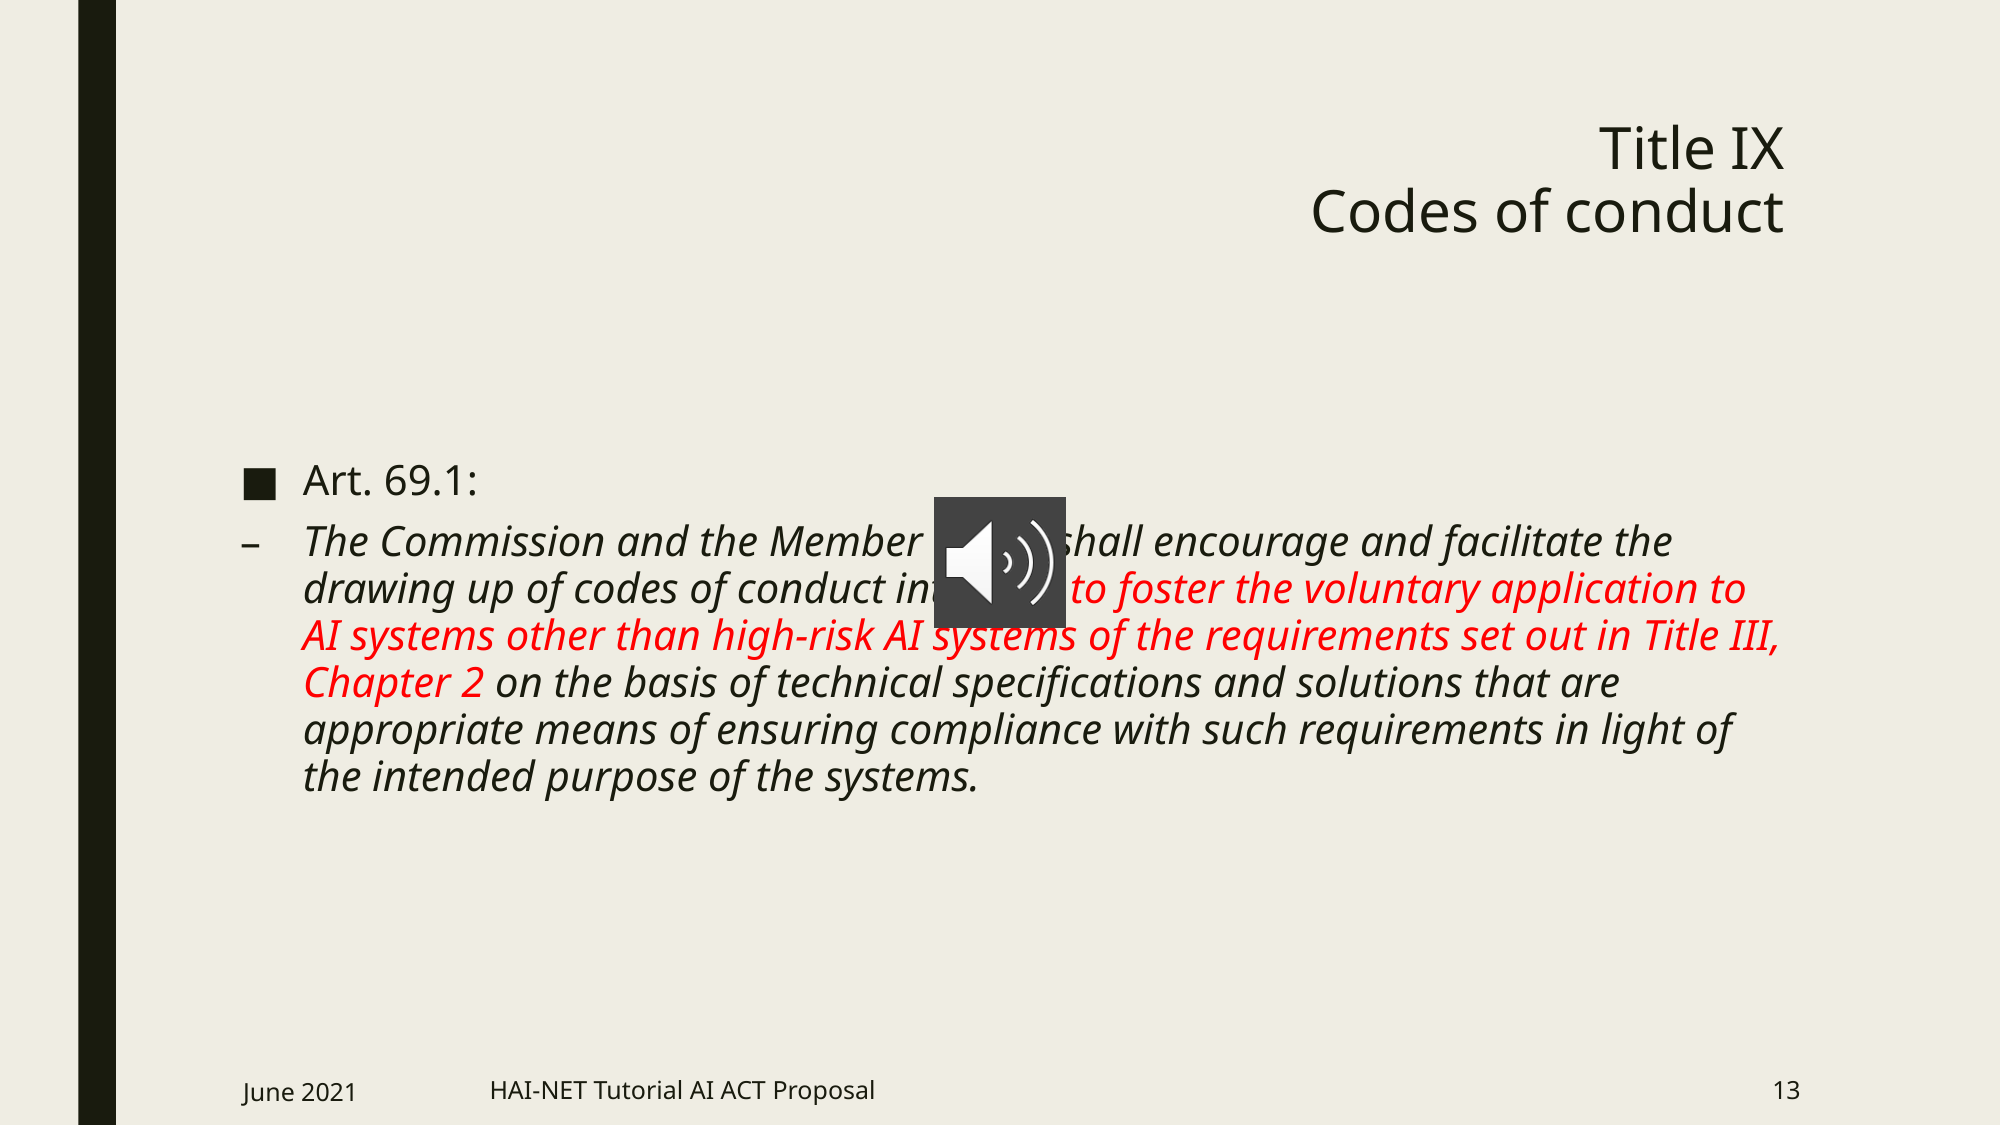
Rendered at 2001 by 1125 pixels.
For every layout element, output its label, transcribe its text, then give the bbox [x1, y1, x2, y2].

slide_number 13 [1553, 1058, 1816, 1125]
footer HAI-NET Tutorial AI ACT Proposal [474, 1058, 1505, 1125]
list Art. 69.1: The Commission and the Member States shall encourage and facilitate the drawing up of codes of conduct intended to foster the voluntary application to AI systems other than high-risk AI systems of the requirements set out in Title III, Chapter 2 on the basis of technical specifications and solutions that are appropriate means of ensuring compliance with such requirements in light of the intended purpose of the systems. [225, 375, 1800, 963]
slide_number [228, 1058, 426, 1125]
picture [933, 495, 1067, 630]
title Title IX Codes of conduct [225, 112, 1800, 357]
